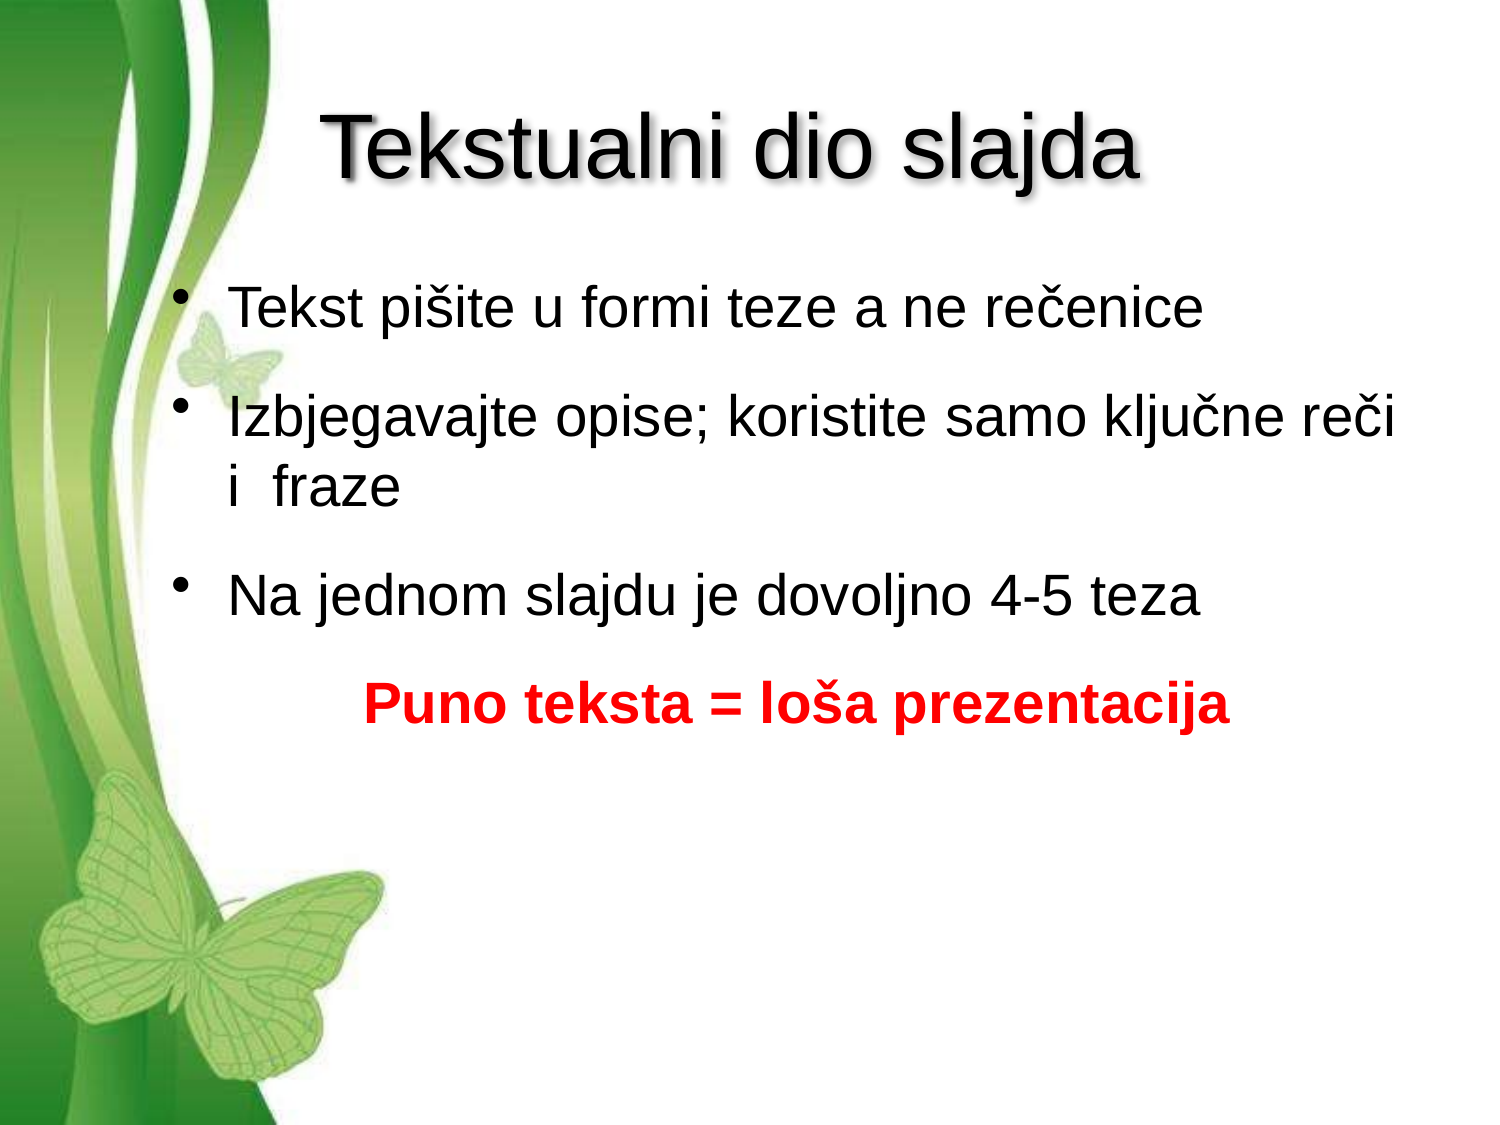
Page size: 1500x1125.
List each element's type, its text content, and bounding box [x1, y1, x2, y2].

text_box [262, 60, 439, 208]
title Tekstualni dio slajda [316, 87, 1184, 268]
text_box [0, 0, 1500, 1125]
text_box Tekst pišite u formi teze a ne rečenice Izbjegavajte opise; koristite samo ključne reči i fraze Na jednom slajdu je dovoljno 4-5 teza Puno teksta = loša prezentacija [168, 268, 1415, 736]
